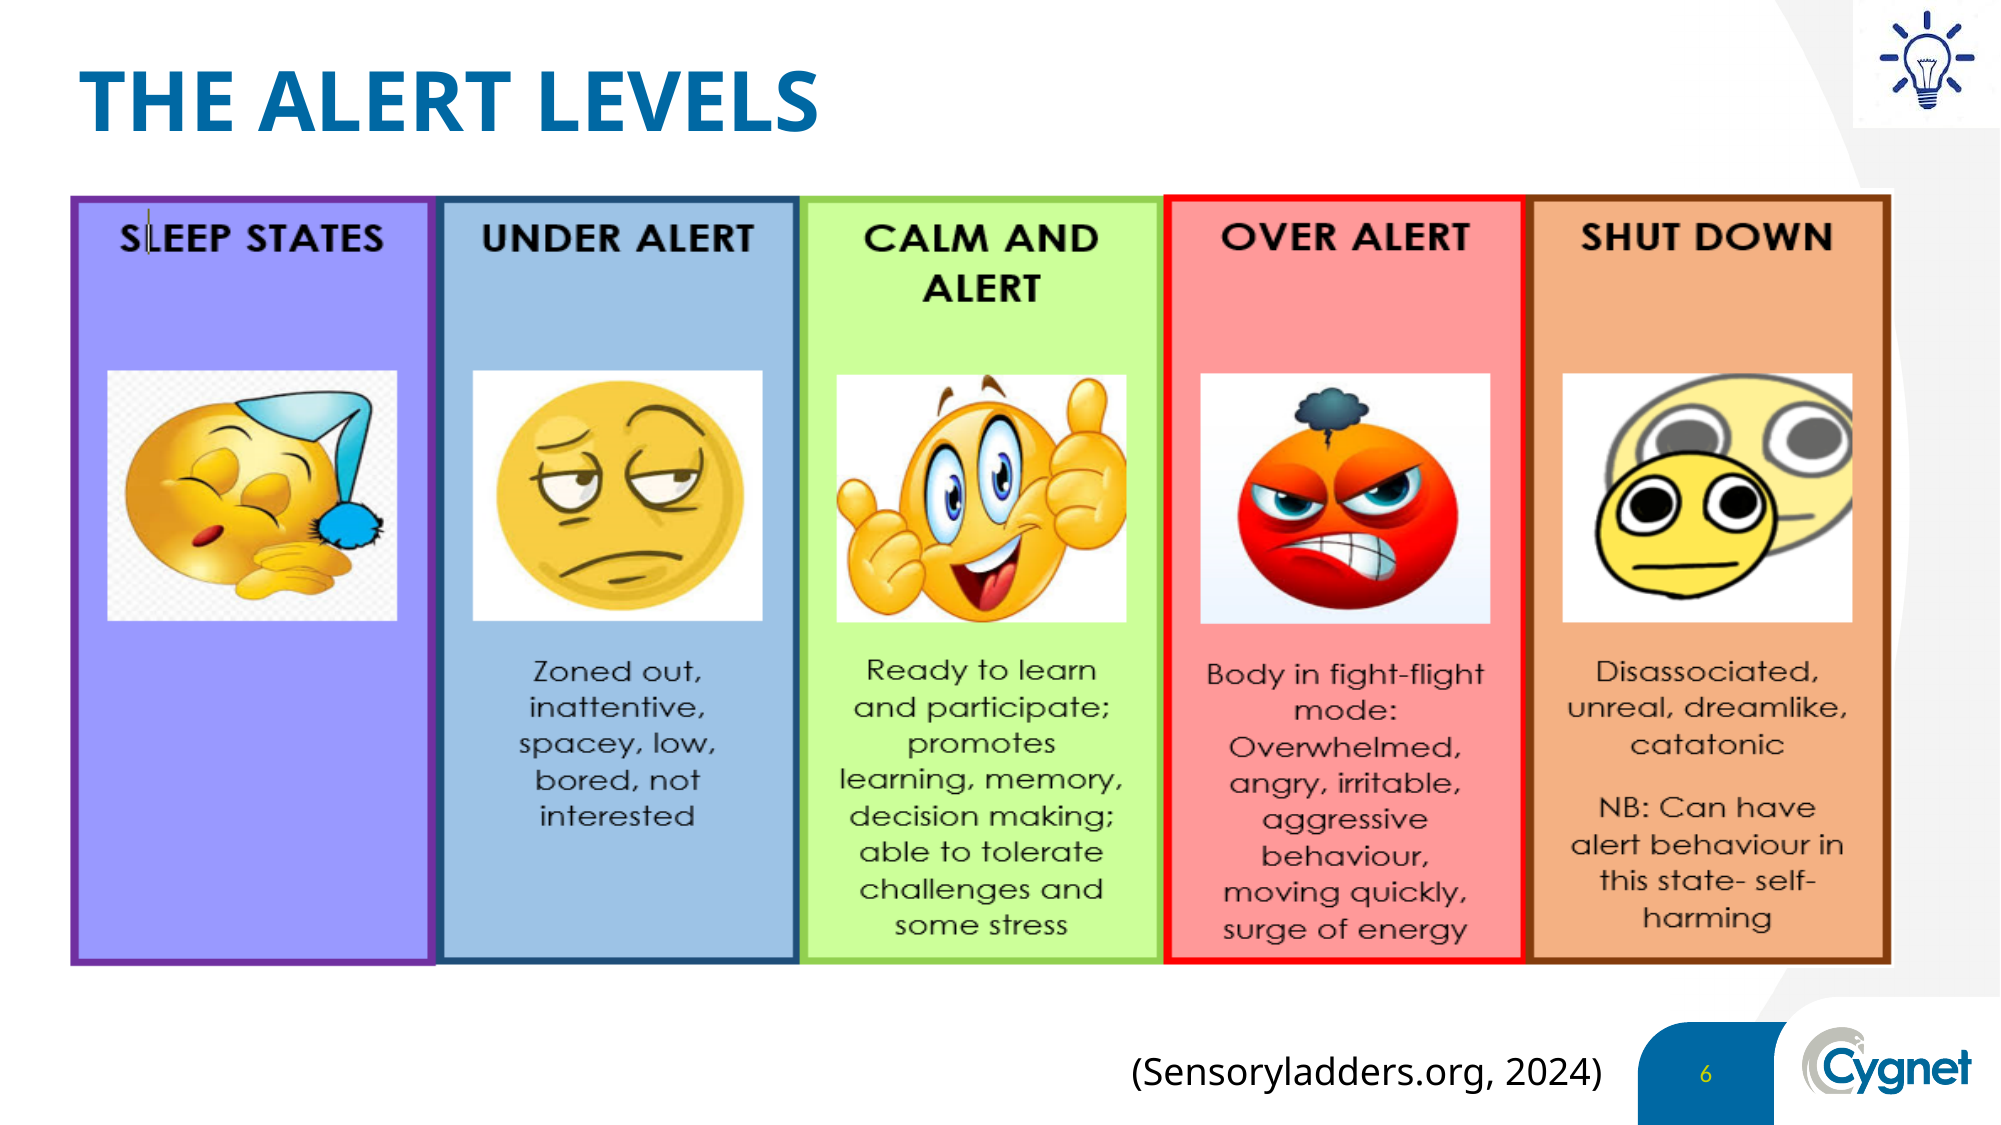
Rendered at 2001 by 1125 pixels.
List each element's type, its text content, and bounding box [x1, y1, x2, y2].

text_box (Sensoryladders.org, 2024) [1116, 1040, 1618, 1100]
picture [1940, 1064, 1951, 1068]
picture [1802, 1027, 1972, 1095]
picture [63, 0, 2000, 1025]
picture [1885, 1065, 1897, 1078]
slide_number 6 [1637, 1042, 1775, 1103]
title THE ALERT LEVELS [63, 52, 1603, 159]
